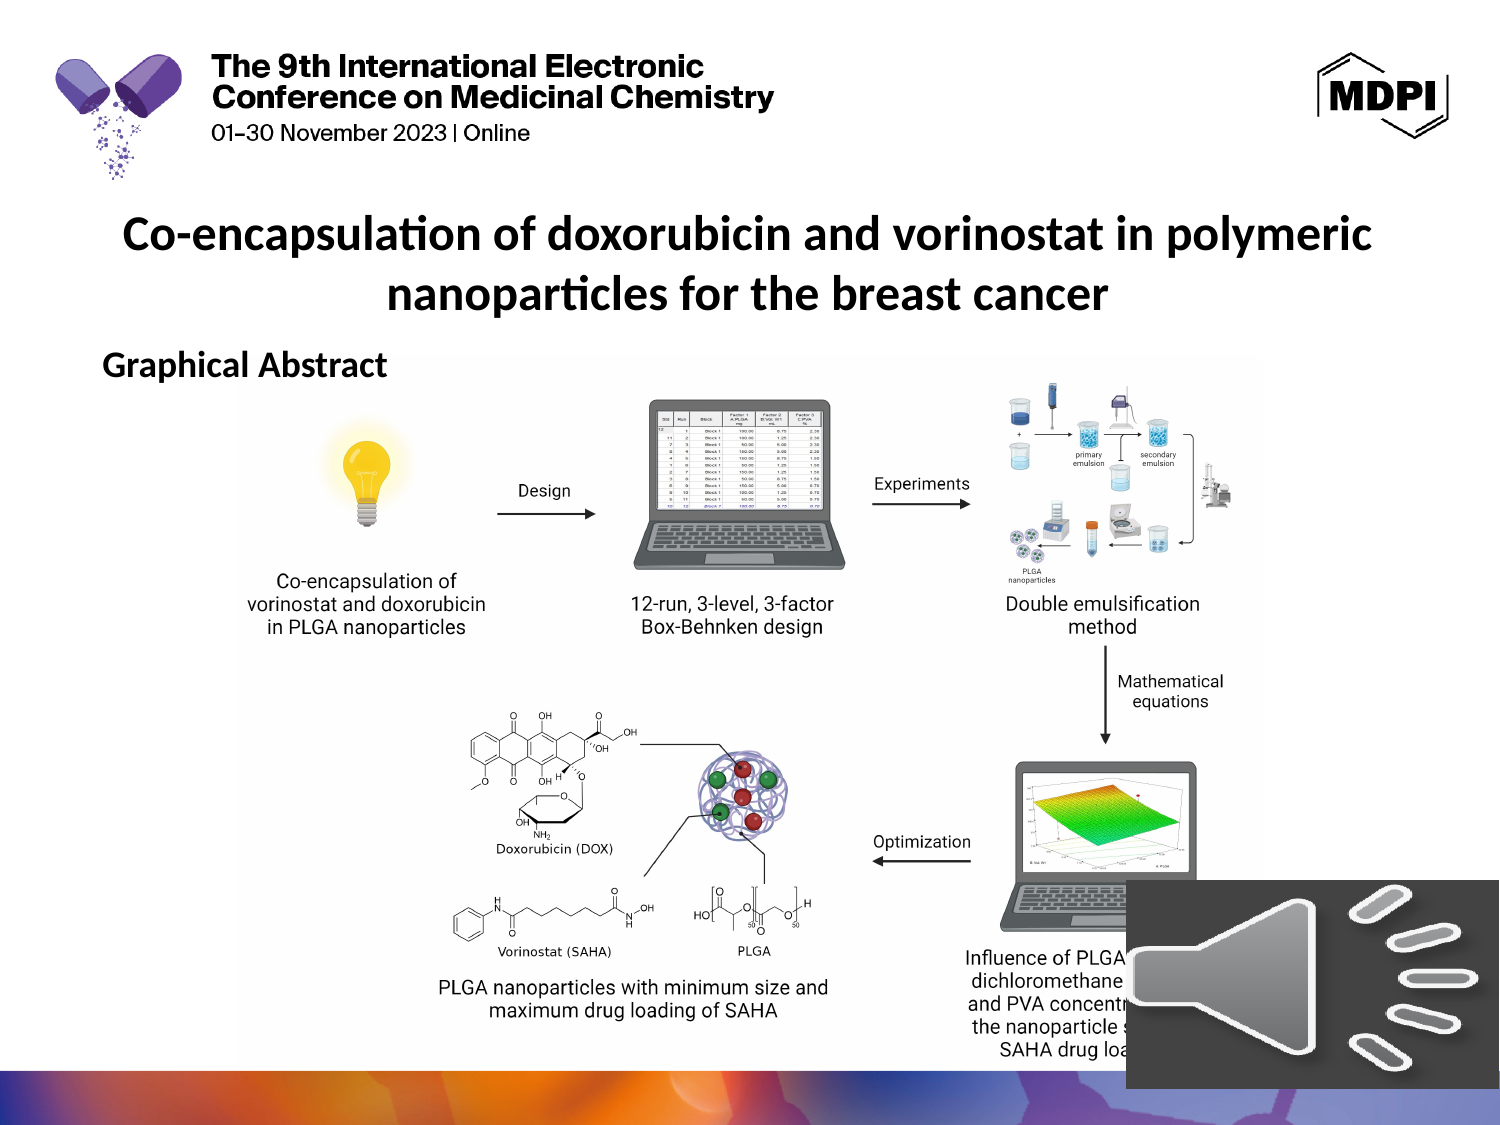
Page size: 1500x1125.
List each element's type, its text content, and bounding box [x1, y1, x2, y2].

text_box Со-encapsulation of doxorubicin and vorinostat in polymeric nanoparticles for the breast cancer [37, 192, 1459, 388]
picture [0, 0, 1500, 1125]
slide_number 2 [1137, 1097, 1488, 1103]
text_box Graphical Abstract [87, 332, 1238, 438]
